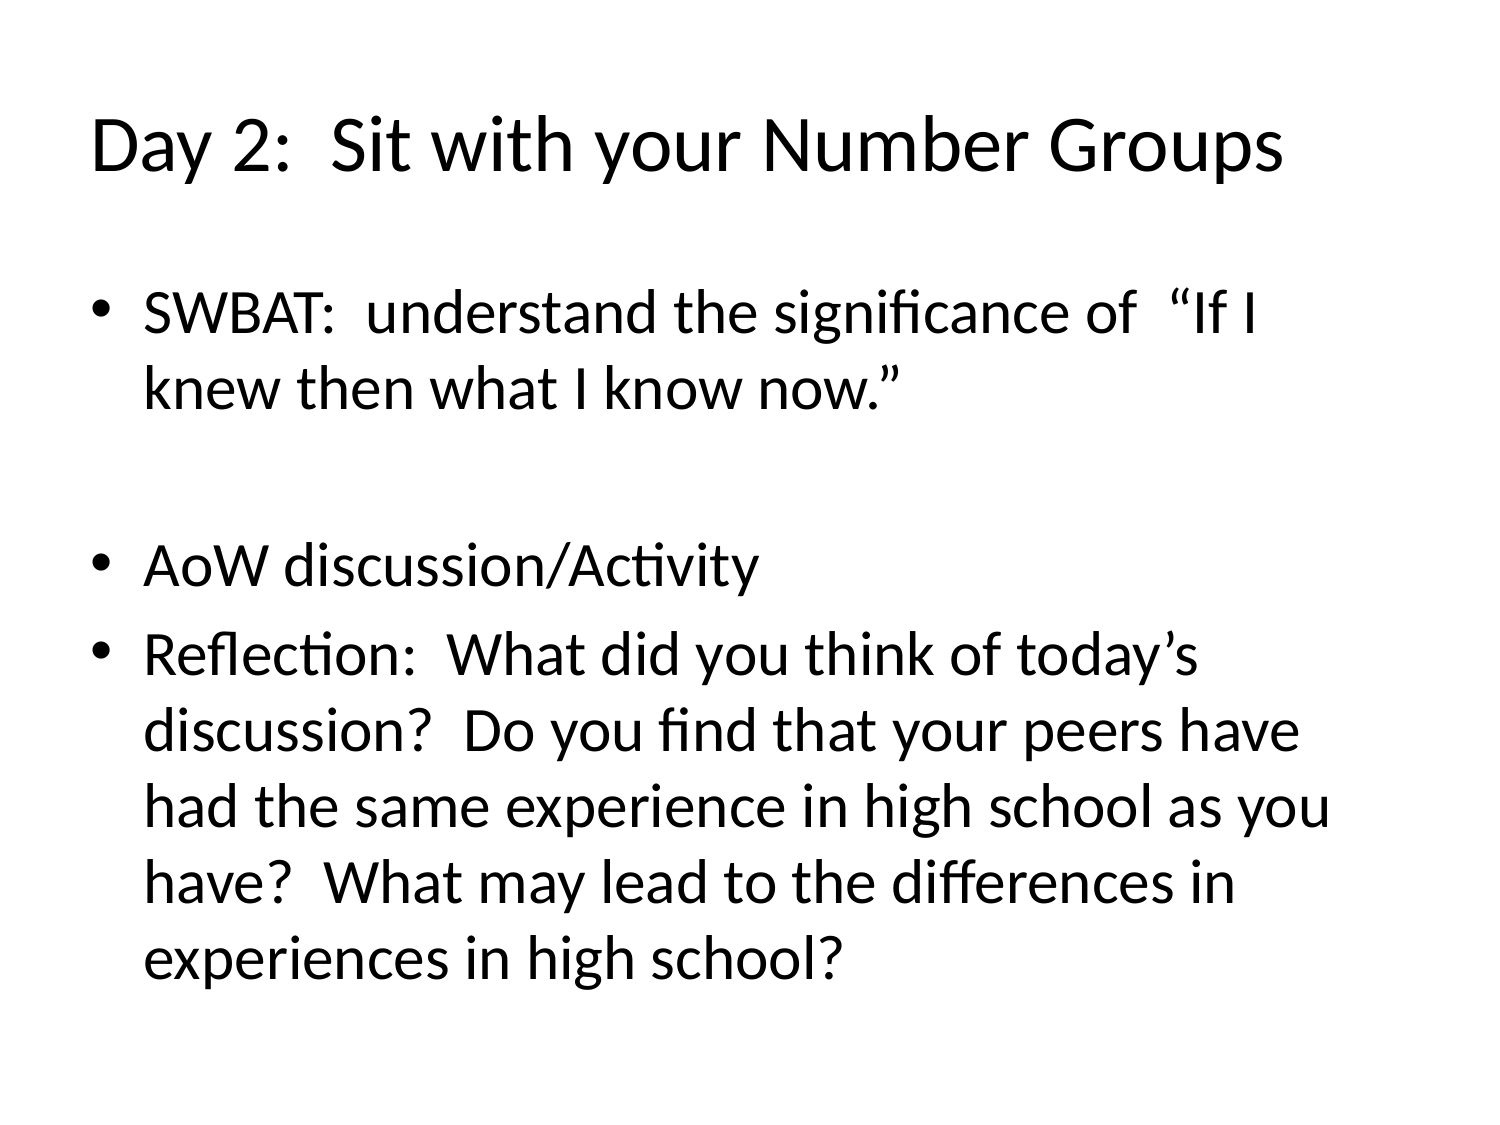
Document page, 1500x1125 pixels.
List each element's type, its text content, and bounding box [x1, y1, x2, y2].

list SWBAT: understand the significance of “If I knew then what I know now.” AoW discussion/Activity Reflection: What did you think of today’s discussion? Do you find that your peers have had the same experience in high school as you have? What may lead to the differences in experiences in high school? [75, 262, 1425, 1005]
title Day 2: Sit with your Number Groups [75, 45, 1425, 233]
